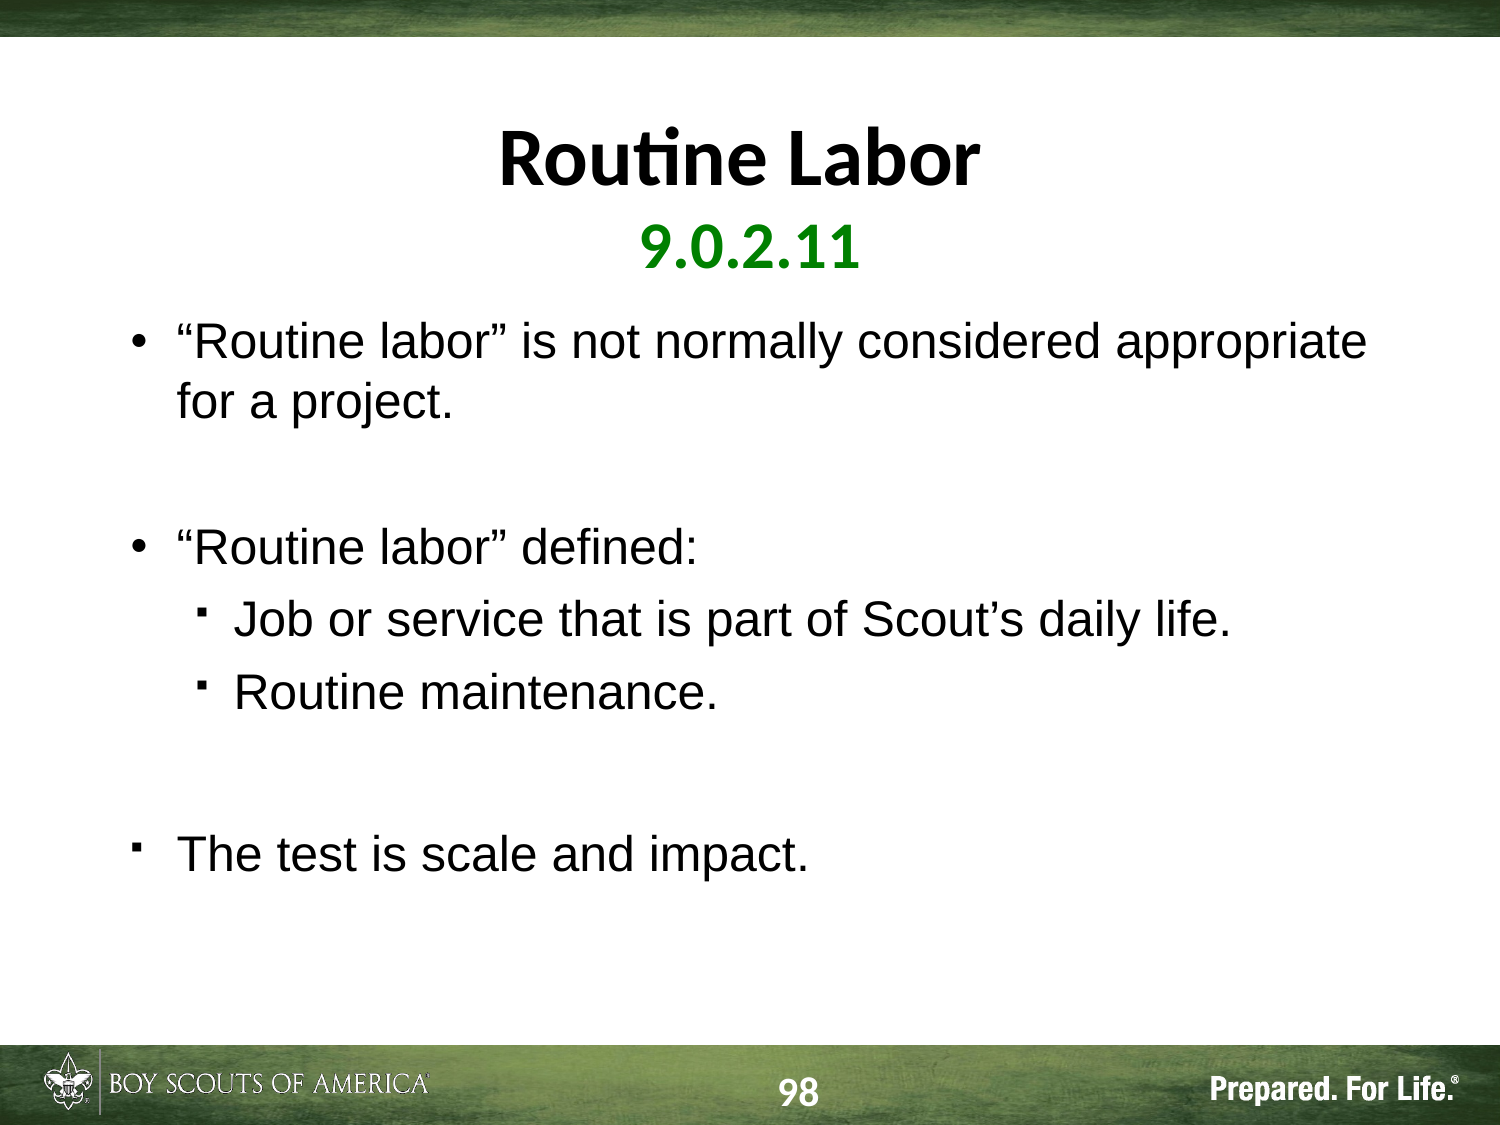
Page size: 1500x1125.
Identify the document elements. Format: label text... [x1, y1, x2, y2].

list “Routine labor” is not normally considered appropriate for a project. “Routine labor” defined: Job or service that is part of Scout’s daily life. Routine maintenance. The test is scale and impact. [114, 301, 1396, 977]
picture [0, 1045, 1500, 1125]
title Routine Labor 9.0.2.11 [74, 98, 1426, 287]
picture [0, 0, 1500, 37]
